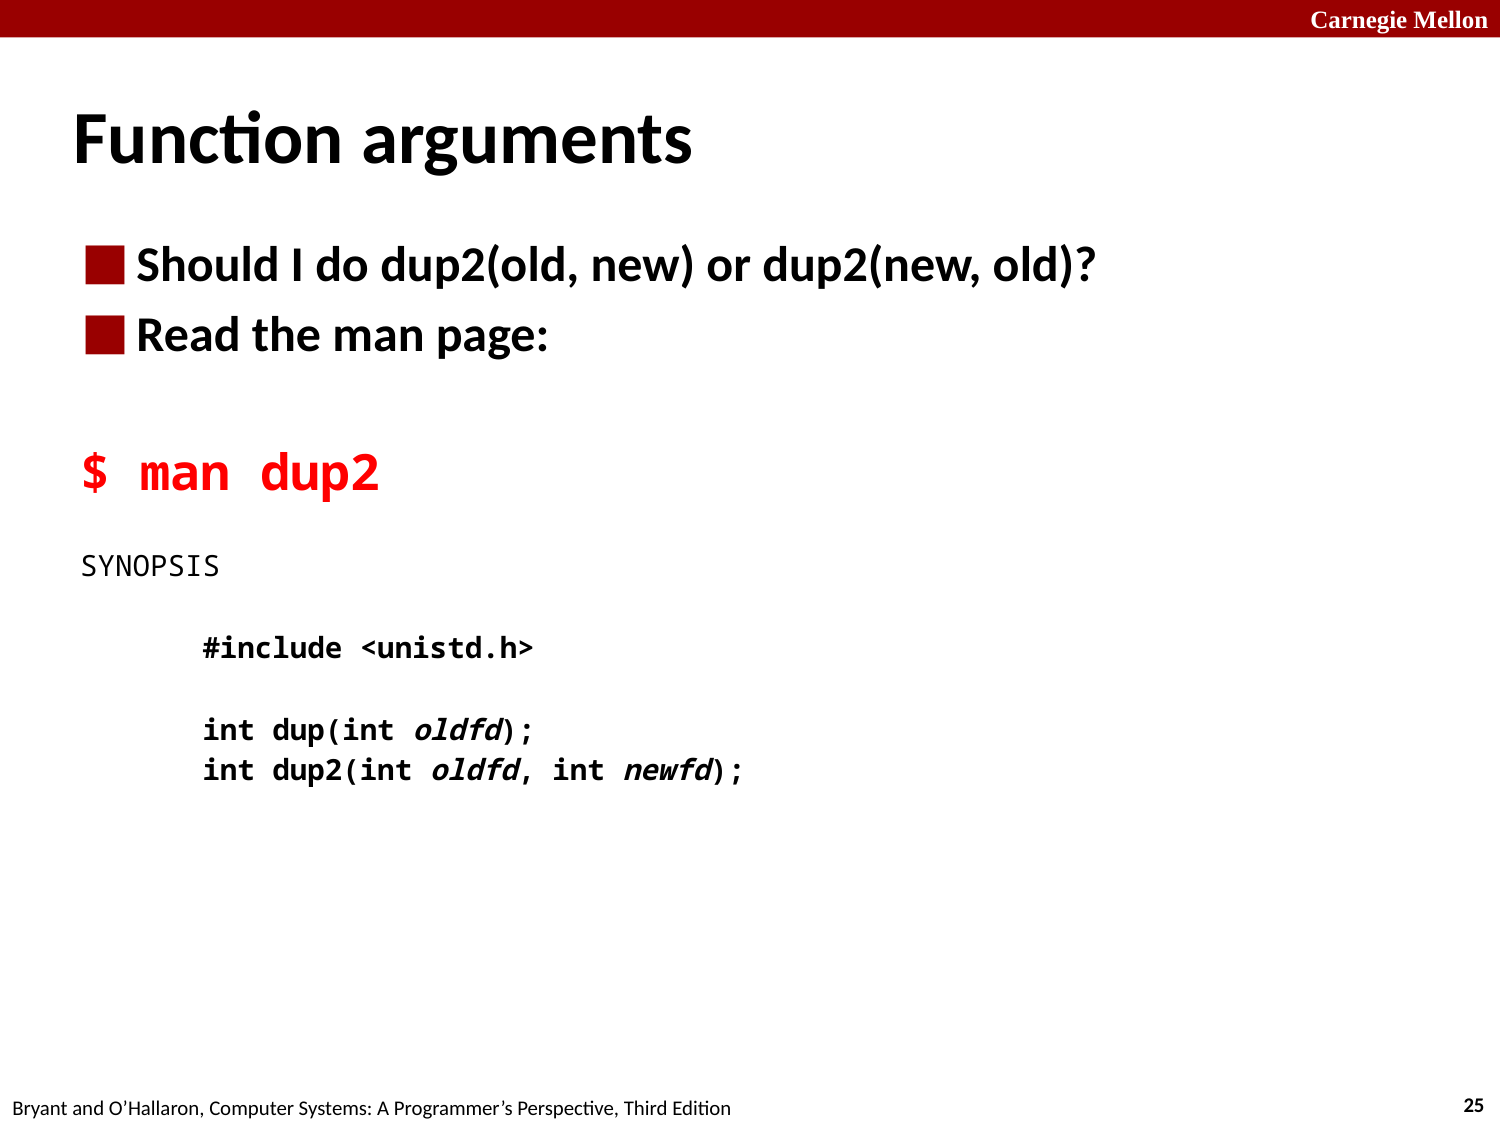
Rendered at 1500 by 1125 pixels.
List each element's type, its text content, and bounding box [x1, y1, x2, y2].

title Function arguments [58, 71, 1304, 197]
list Should I do dup2(old, new) or dup2(new, old)? Read the man page: $ man dup2 SYNOPSIS #include <unistd.h> int dup(int oldfd); int dup2(int oldfd, int newfd); [65, 223, 1361, 1040]
